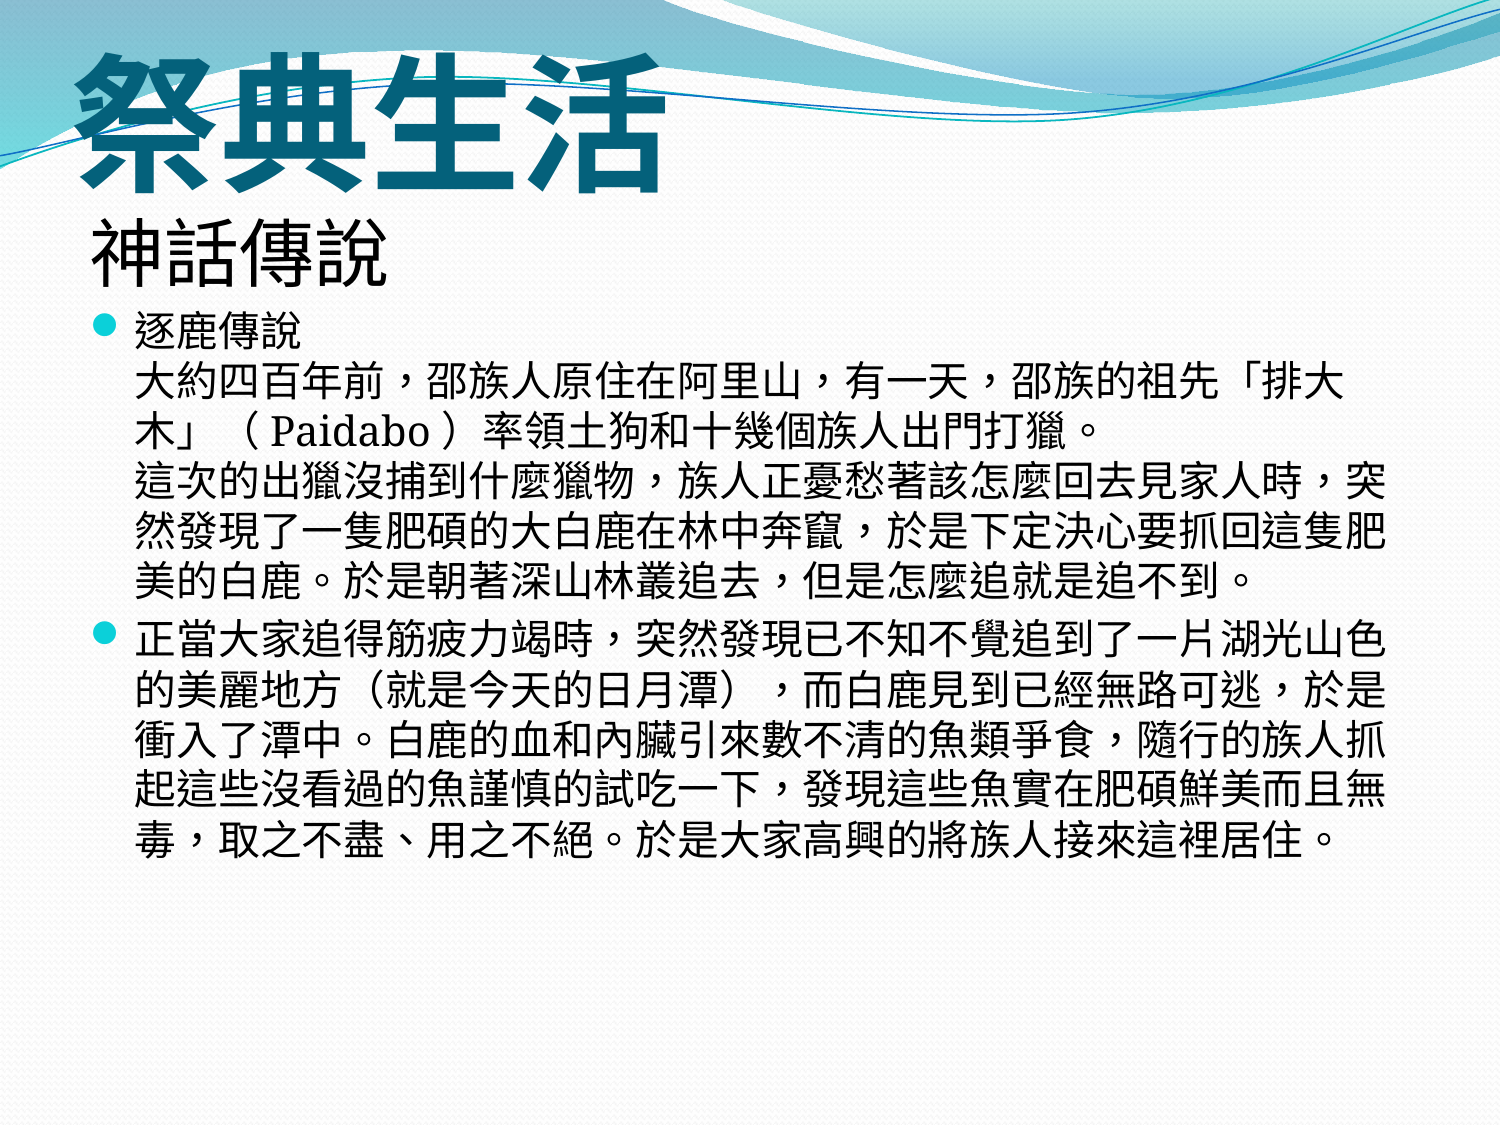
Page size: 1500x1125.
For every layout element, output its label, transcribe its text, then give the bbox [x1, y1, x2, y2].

title 祭典生活 [70, 23, 1421, 211]
list 神話傳說 逐鹿傳說 大約四百年前，邵族人原住在阿里山，有一天，邵族的祖先「排大木」（Paidabo）率領土狗和十幾個族人出門打獵。 這次的出獵沒捕到什麼獵物，族人正憂愁著該怎麼回去見家人時，突然發現了一隻肥碩的大白鹿在林中奔竄，於是下定決心要抓回這隻肥美的白鹿。於是朝著深山林叢追去，但是怎麼追就是追不到。 正當大家追得筋疲力竭時，突然發現已不知不覺追到了一片湖光山色的美麗地方（就是今天的日月潭），而白鹿見到已經無路可逃，於是衝入了潭中。白鹿的血和內臟引來數不清的魚類爭食，隨行的族人抓起這些沒看過的魚謹慎的試吃一下，發現這些魚實在肥碩鮮美而且無毒，取之不盡、用之不絕。於是大家高興的將族人接來這裡居住。 [75, 199, 1425, 1008]
